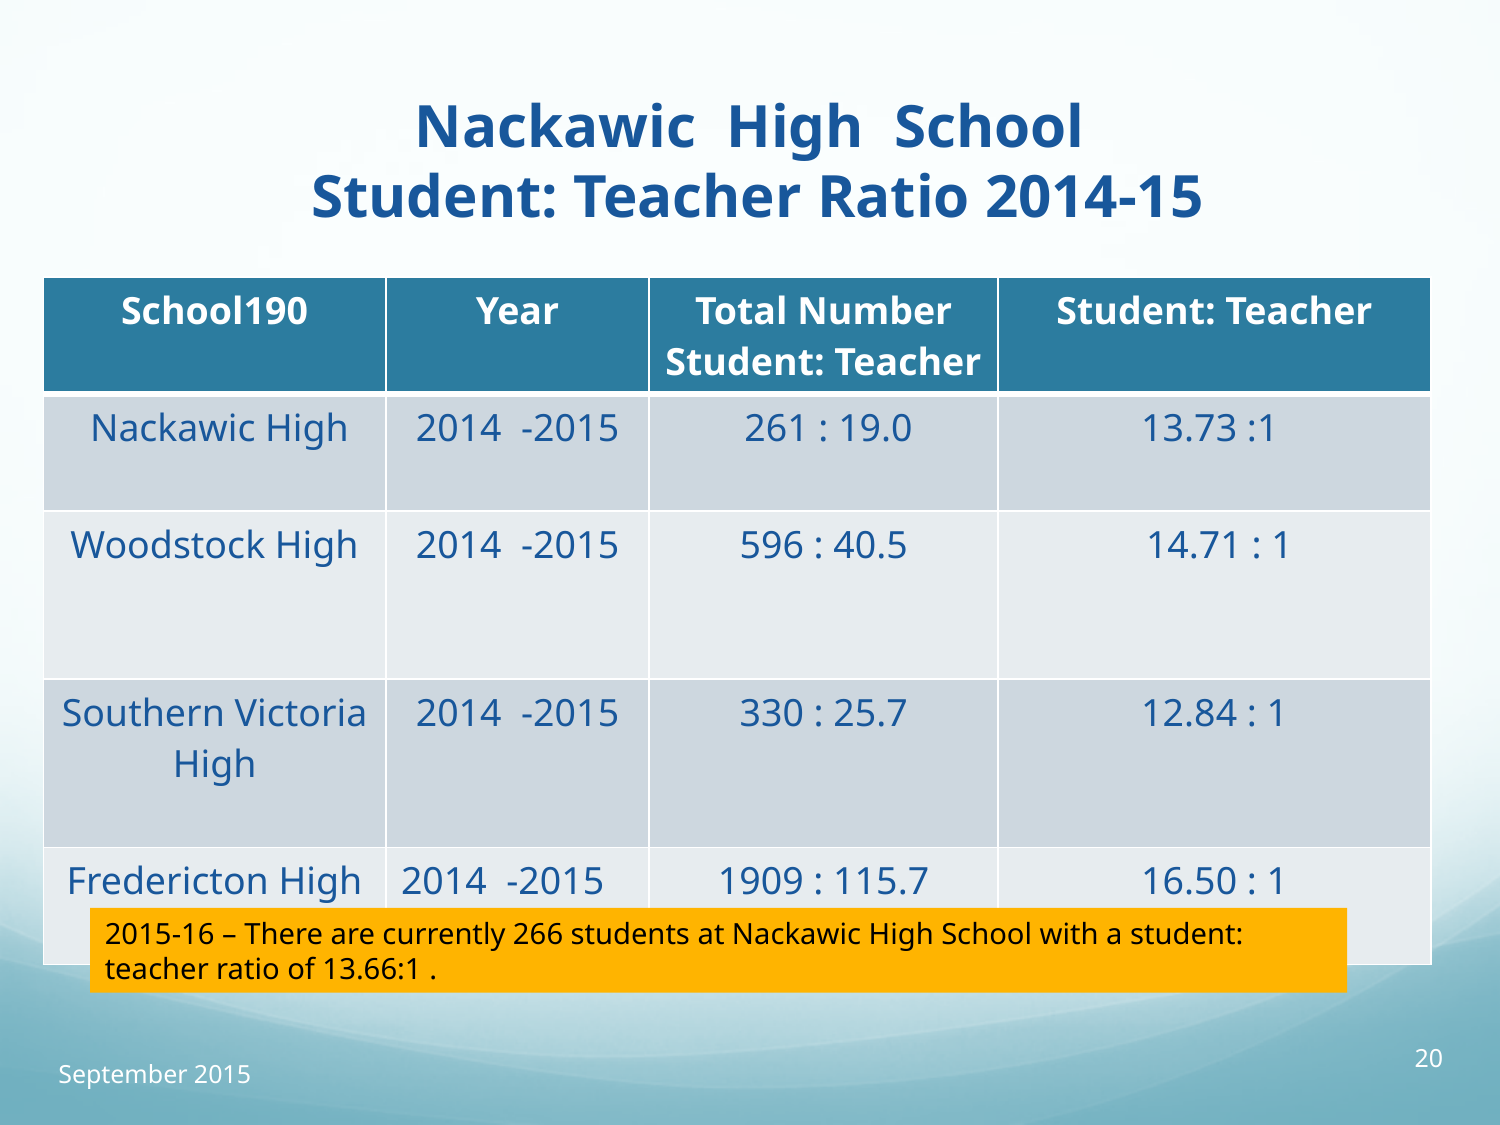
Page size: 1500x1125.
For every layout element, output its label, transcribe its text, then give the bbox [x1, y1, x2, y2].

table_cell 2014 -2015 [387, 512, 648, 678]
table_cell 1909 : 115.7 [650, 848, 997, 907]
table_cell 2014 -2015 [387, 397, 648, 510]
table_cell 330 : 25.7 [650, 680, 997, 847]
slide_number 20 [1295, 1029, 1459, 1090]
table_header Year [387, 278, 648, 391]
table_cell 261 : 19.0 [650, 397, 997, 510]
table_header School190 [44, 278, 385, 391]
table_cell 14.71 : 1 [999, 512, 1430, 678]
table_cell 2014 -2015 [387, 680, 648, 847]
table_cell Southern Victoria High [44, 680, 385, 847]
table_cell 2014 -2015 [387, 848, 648, 907]
text_box 2015-16 – There are currently 266 students at Nackawic High School with a student: teacher ratio of 13.66:1 . [90, 907, 1348, 993]
table_cell 13.73 :1 [999, 397, 1430, 510]
table_cell 596 : 40.5 [650, 512, 997, 678]
footer September 2015 [43, 1043, 838, 1104]
table_cell 12.84 : 1 [999, 680, 1430, 847]
title Nackawic High School Student: Teacher Ratio 2014-15 [90, 17, 1410, 237]
table_cell Woodstock High [44, 512, 385, 678]
table_header Total Number Student: Teacher [650, 278, 997, 391]
table_header Student: Teacher [999, 278, 1430, 391]
table_cell 16.50 : 1 [999, 848, 1430, 964]
table_cell Nackawic High [44, 397, 385, 510]
table_cell Fredericton High School [44, 848, 385, 964]
